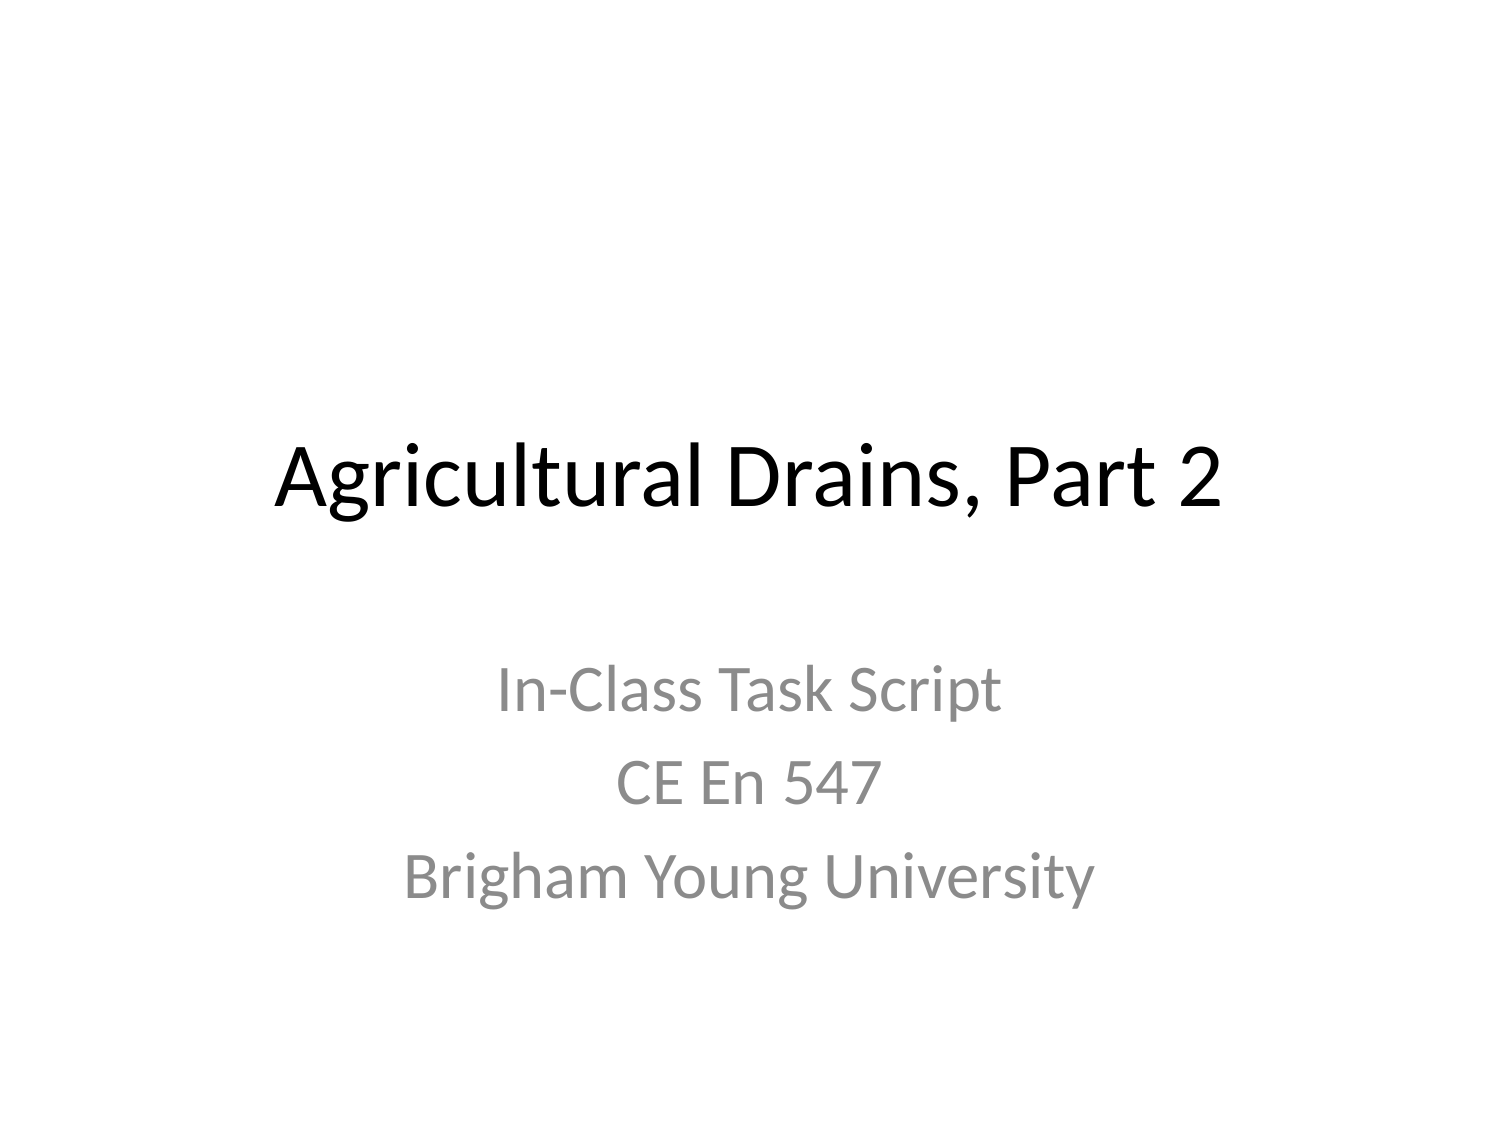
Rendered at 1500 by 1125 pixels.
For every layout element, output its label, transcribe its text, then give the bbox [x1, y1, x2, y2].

title Agricultural Drains, Part 2 [112, 349, 1388, 591]
subtitle In-Class Task Script CE En 547 Brigham Young University [225, 637, 1275, 925]
